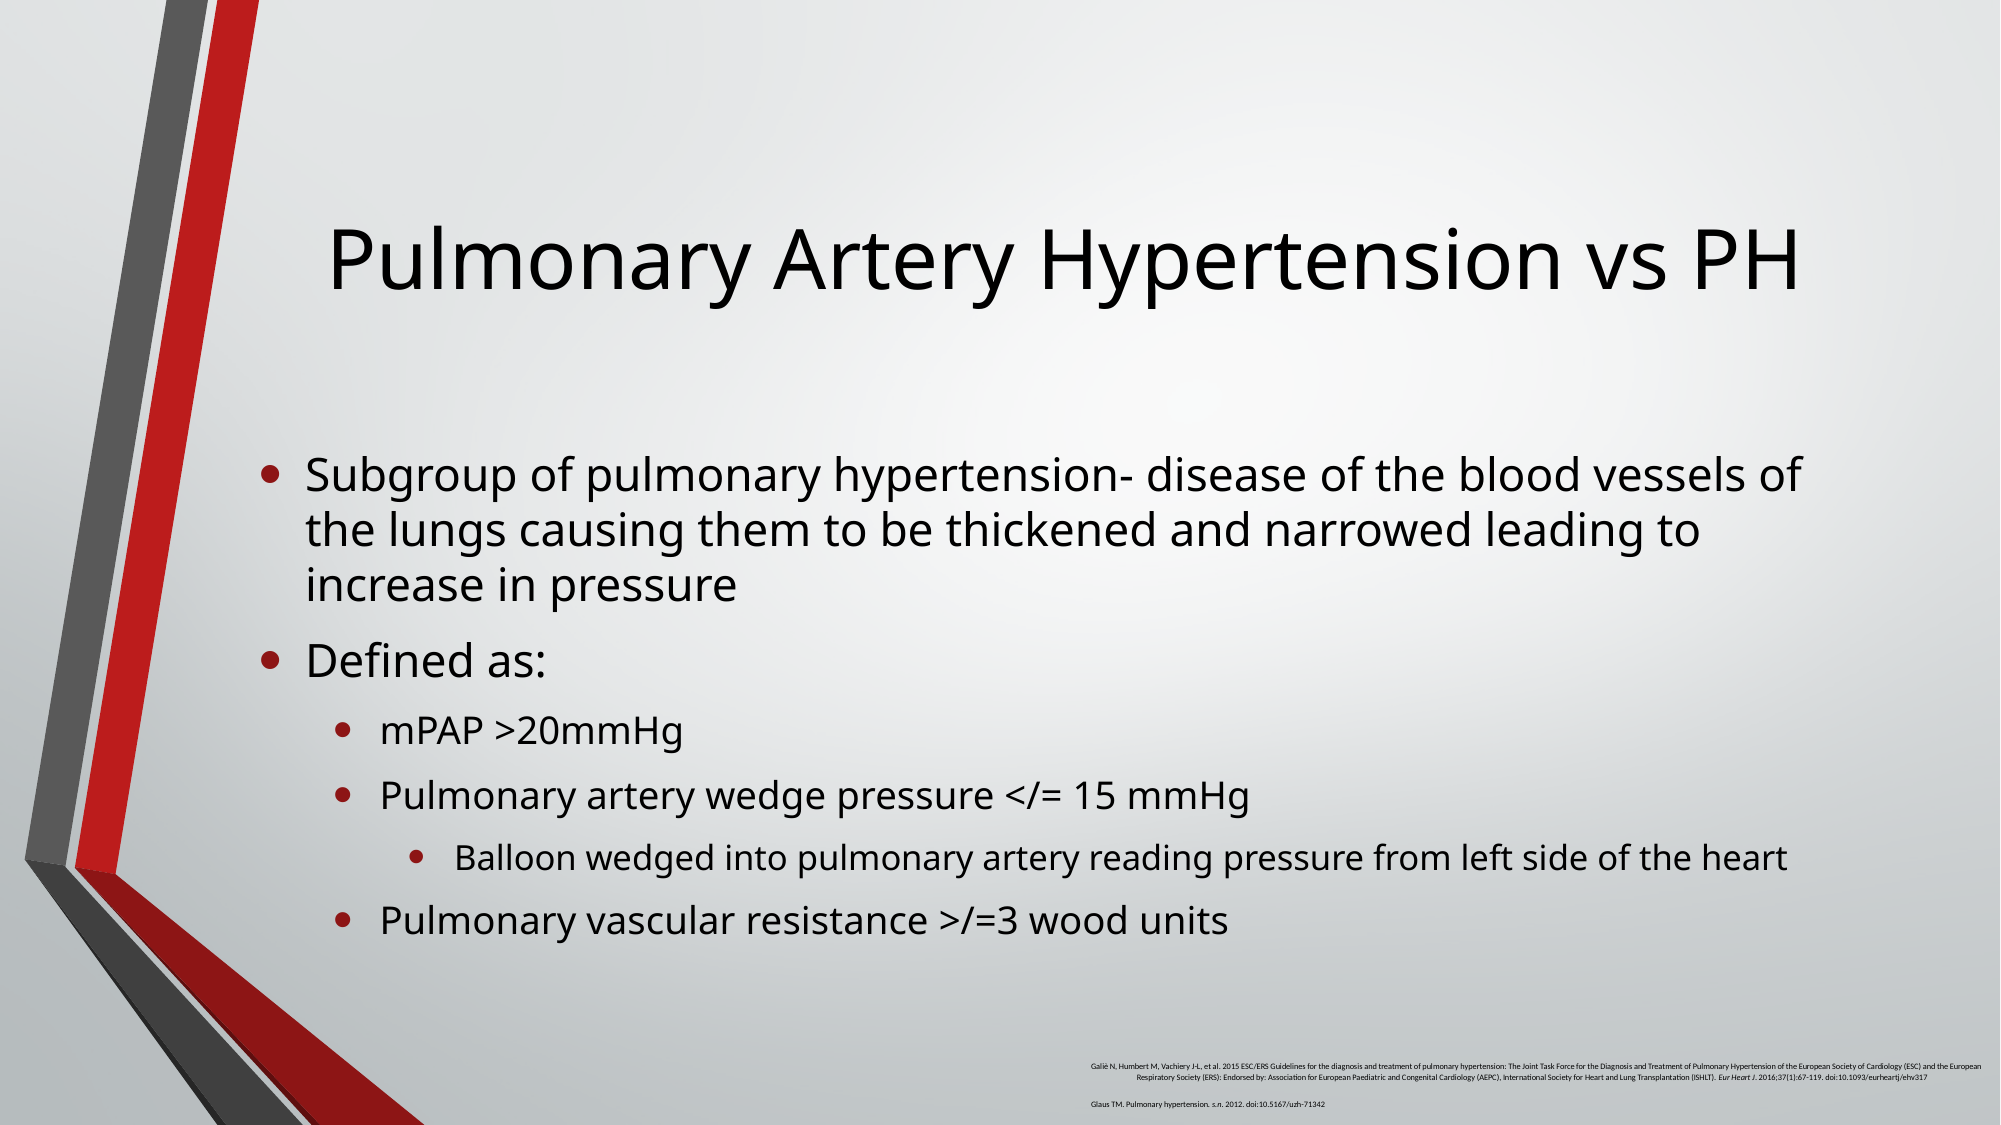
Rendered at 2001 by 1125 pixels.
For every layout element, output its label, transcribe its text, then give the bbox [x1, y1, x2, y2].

text_box Galiè N, Humbert M, Vachiery J-L, et al. 2015 ESC/ERS Guidelines for the diagnosis and treatment of pulmonary hypertension: The Joint Task Force for the Diagnosis and Treatment of Pulmonary Hypertension of the European Society of Cardiology (ESC) and the European Respiratory Society (ERS): Endorsed by: Association for European Paediatric and Congenital Cardiology (AEPC), International Society for Heart and Lung Transplantation (ISHLT). Eur Heart J. 2016;37(1):67-119. doi:10.1093/eurheartj/ehv317 Glaus TM. Pulmonary hypertension. s.n. 2012. doi:10.5167/uzh-71342 [1076, 1053, 2000, 1125]
list Subgroup of pulmonary hypertension- disease of the blood vessels of the lungs causing them to be thickened and narrowed leading to increase in pressure Defined as: mPAP >20mmHg Pulmonary artery wedge pressure </= 15 mmHg Balloon wedged into pulmonary artery reading pressure from left side of the heart Pulmonary vascular resistance >/=3 wood units [243, 437, 1887, 950]
title Pulmonary Artery Hypertension vs PH [243, 112, 1887, 400]
